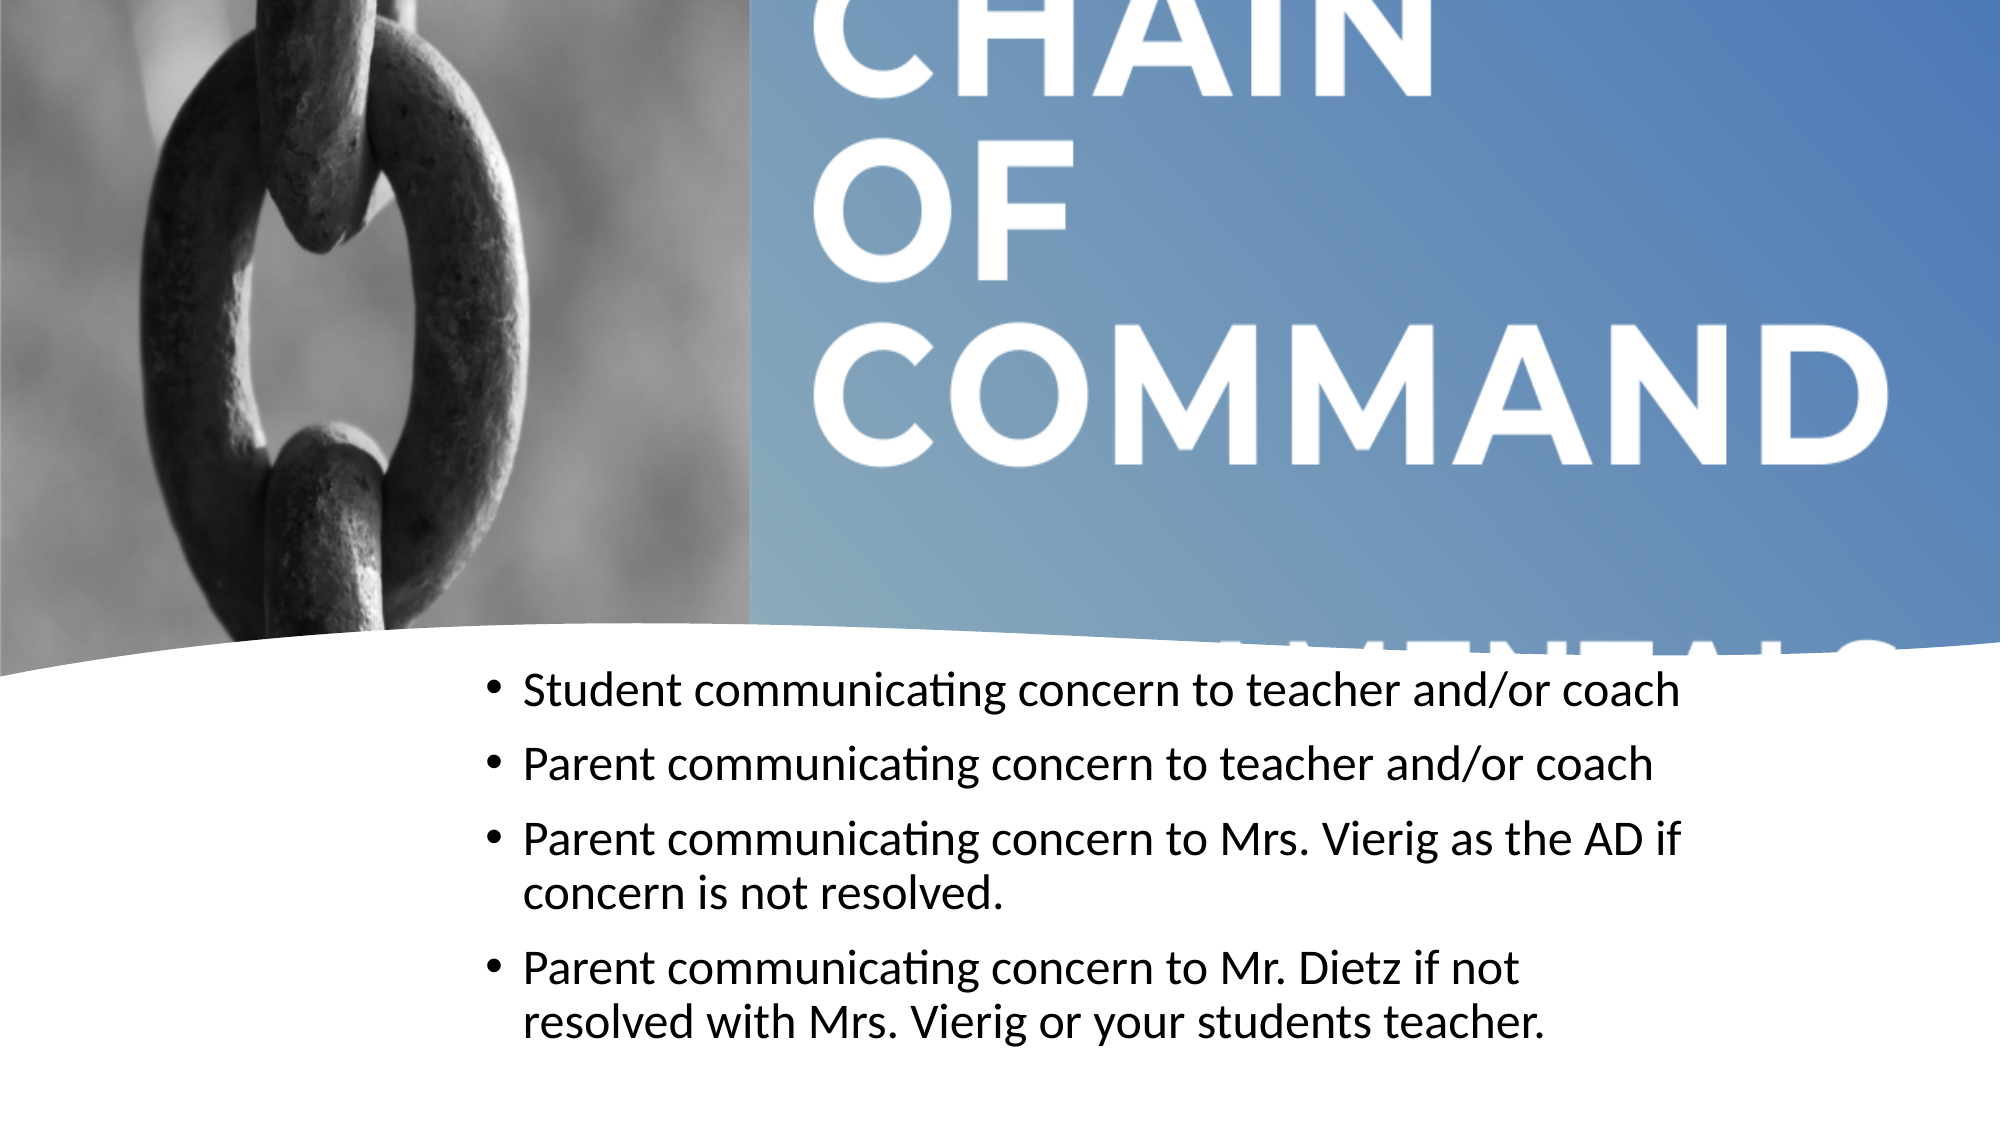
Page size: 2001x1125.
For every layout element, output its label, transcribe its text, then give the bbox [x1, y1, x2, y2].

picture [0, 0, 2000, 677]
list Student communicating concern to teacher and/or coach Parent communicating concern to teacher and/or coach Parent communicating concern to Mrs. Vierig as the AD if concern is not resolved. Parent communicating concern to Mr. Dietz if not resolved with Mrs. Vierig or your students teacher. [470, 677, 1699, 1058]
